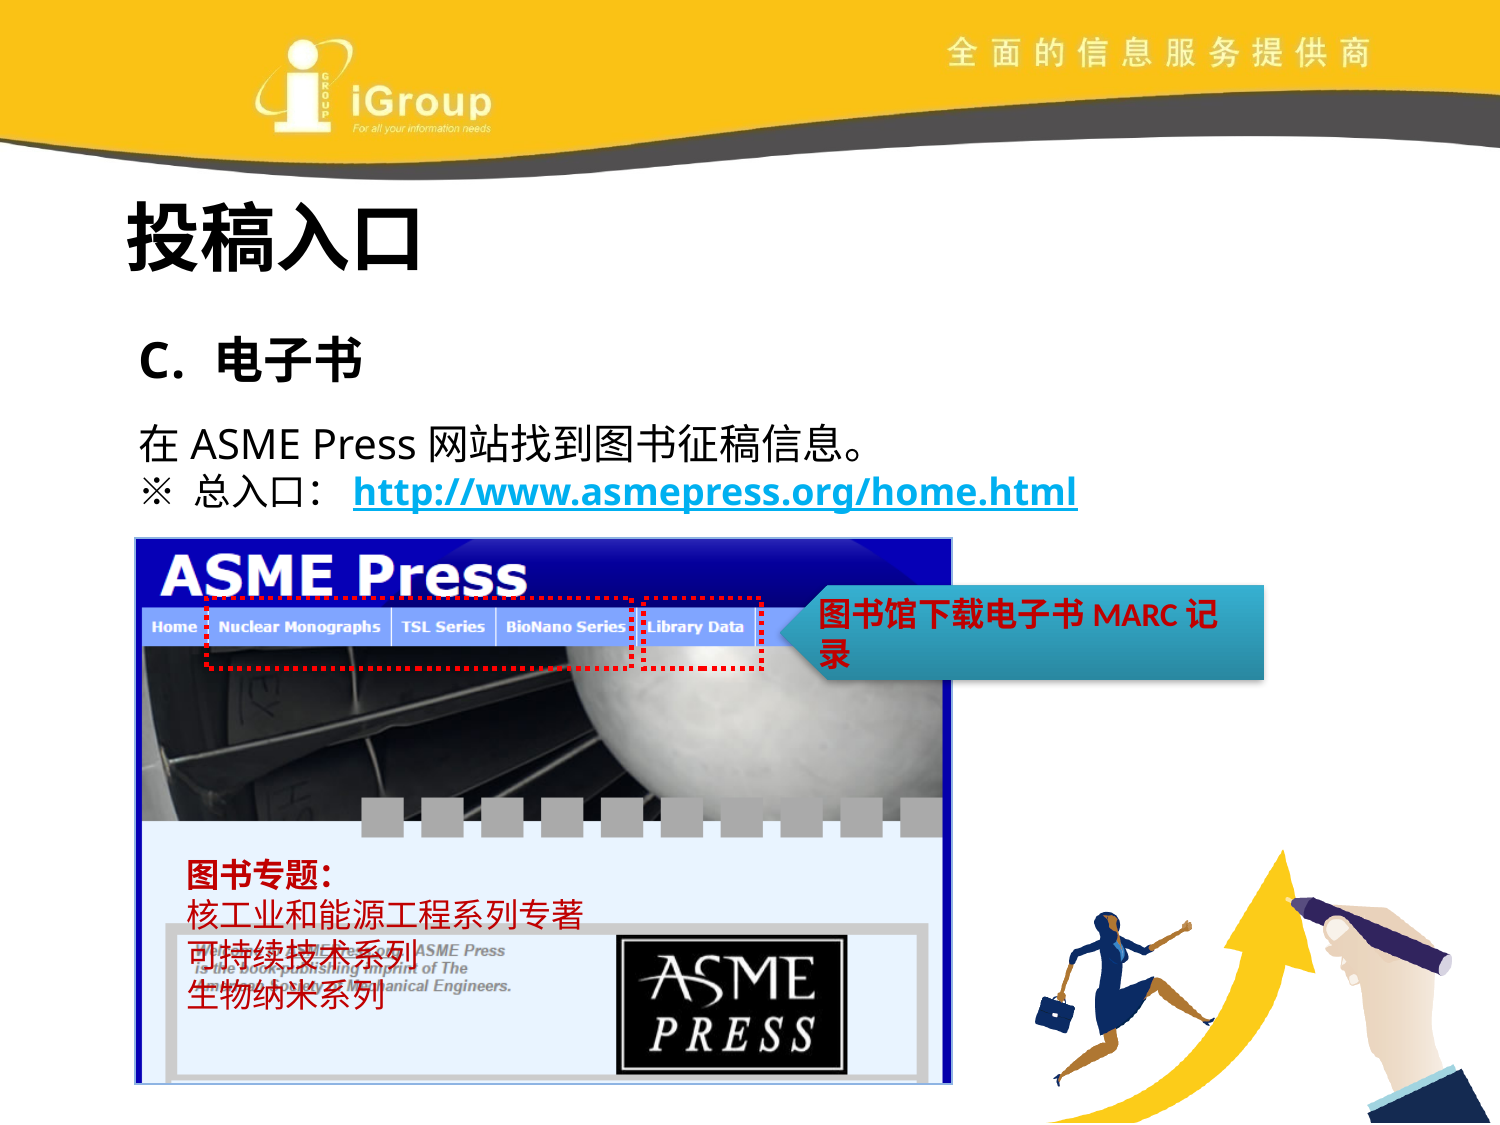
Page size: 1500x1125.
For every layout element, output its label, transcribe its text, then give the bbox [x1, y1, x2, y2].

text_box 投稿入口 [110, 156, 1408, 315]
text_box 电子书 在ASME Press网站找到图书征稿信息。 ※ 总入口：http://www.asmepress.org/home.html [123, 290, 1412, 551]
text_box 图书馆下载电子书MARC记录 [955, 585, 1265, 680]
picture [0, 0, 1500, 1125]
